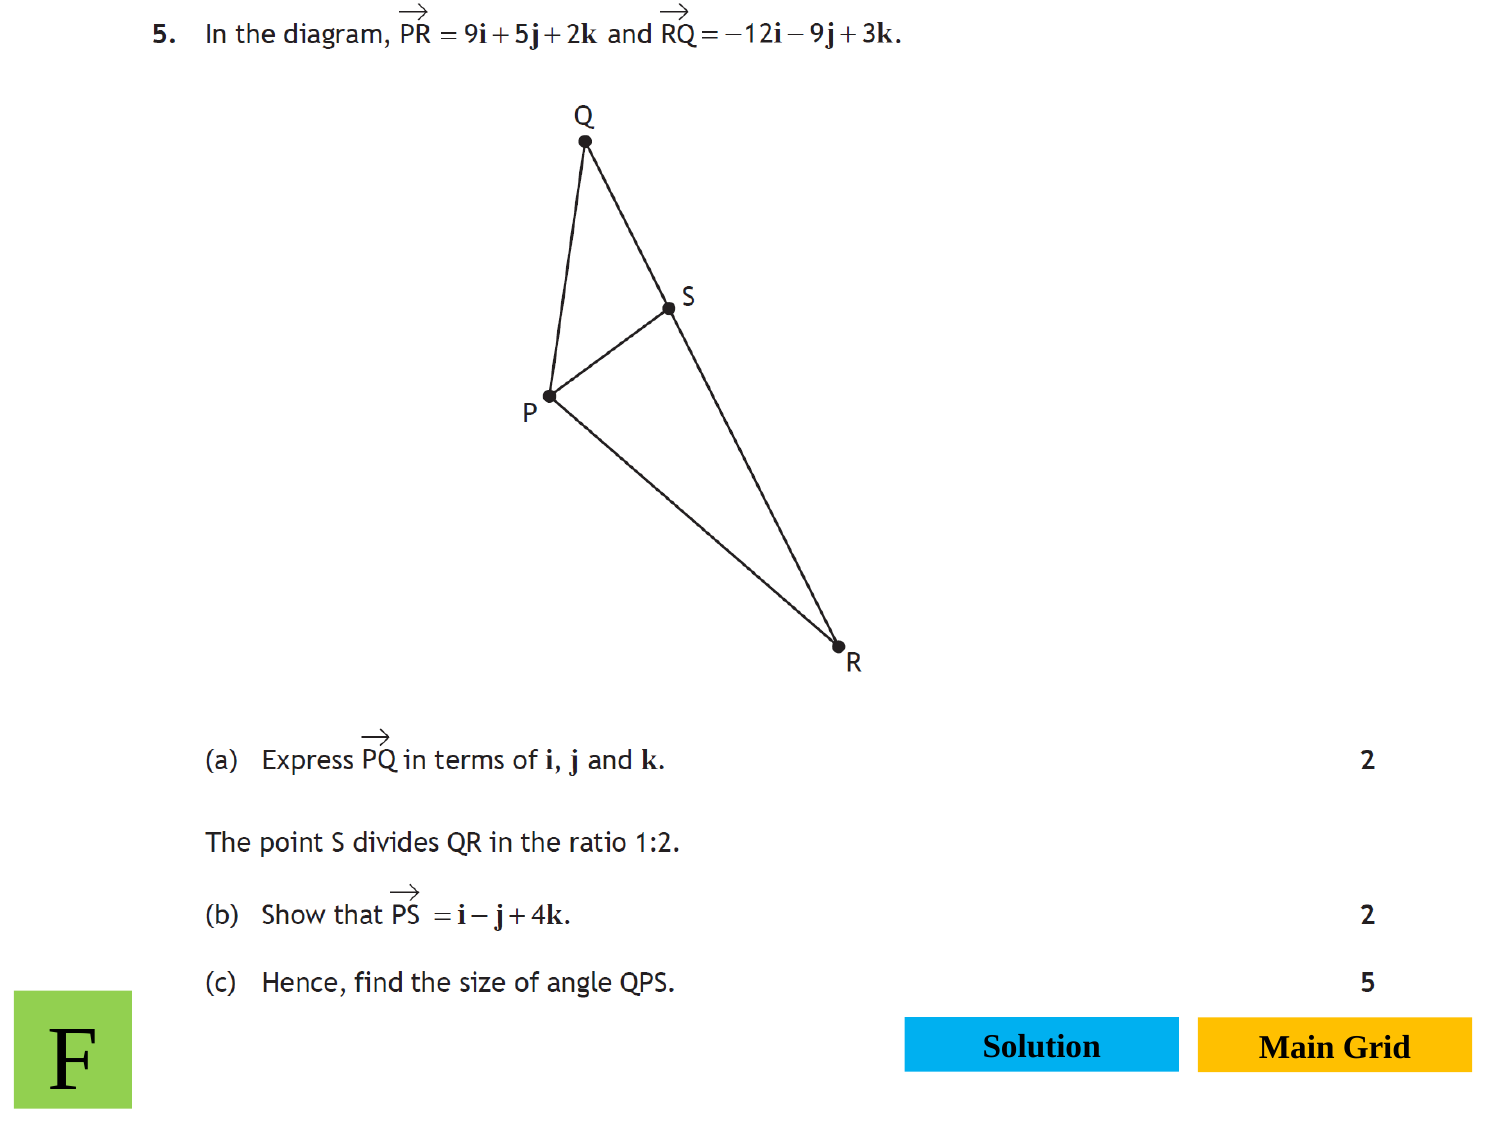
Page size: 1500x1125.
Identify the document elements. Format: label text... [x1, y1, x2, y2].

text_box F [13, 990, 132, 1109]
picture [144, 0, 1389, 1006]
text_box Solution [904, 1017, 1179, 1072]
text_box Main Grid [1197, 1017, 1473, 1073]
